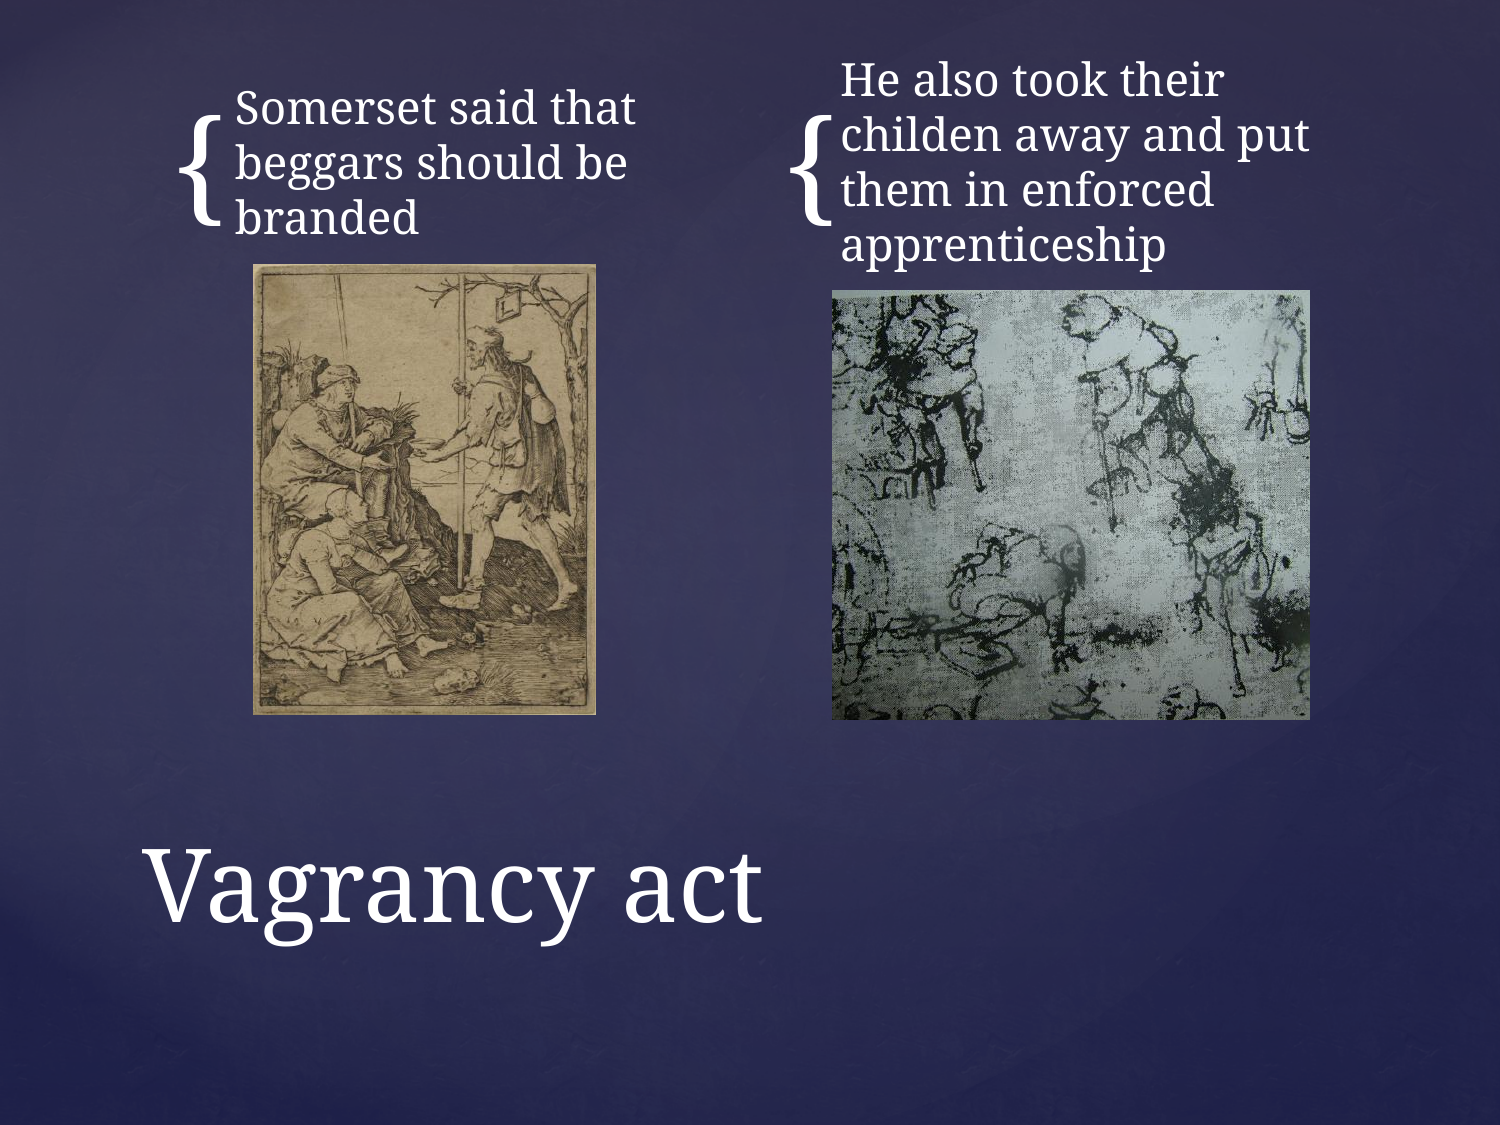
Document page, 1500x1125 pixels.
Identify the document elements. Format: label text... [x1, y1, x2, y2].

picture [832, 290, 1311, 721]
list Somerset said that beggars should be branded [219, 108, 757, 214]
title Vagrancy act [127, 800, 1365, 950]
picture [253, 264, 597, 715]
list He also took their childen away and put them in enforced apprenticeship [825, 108, 1362, 214]
